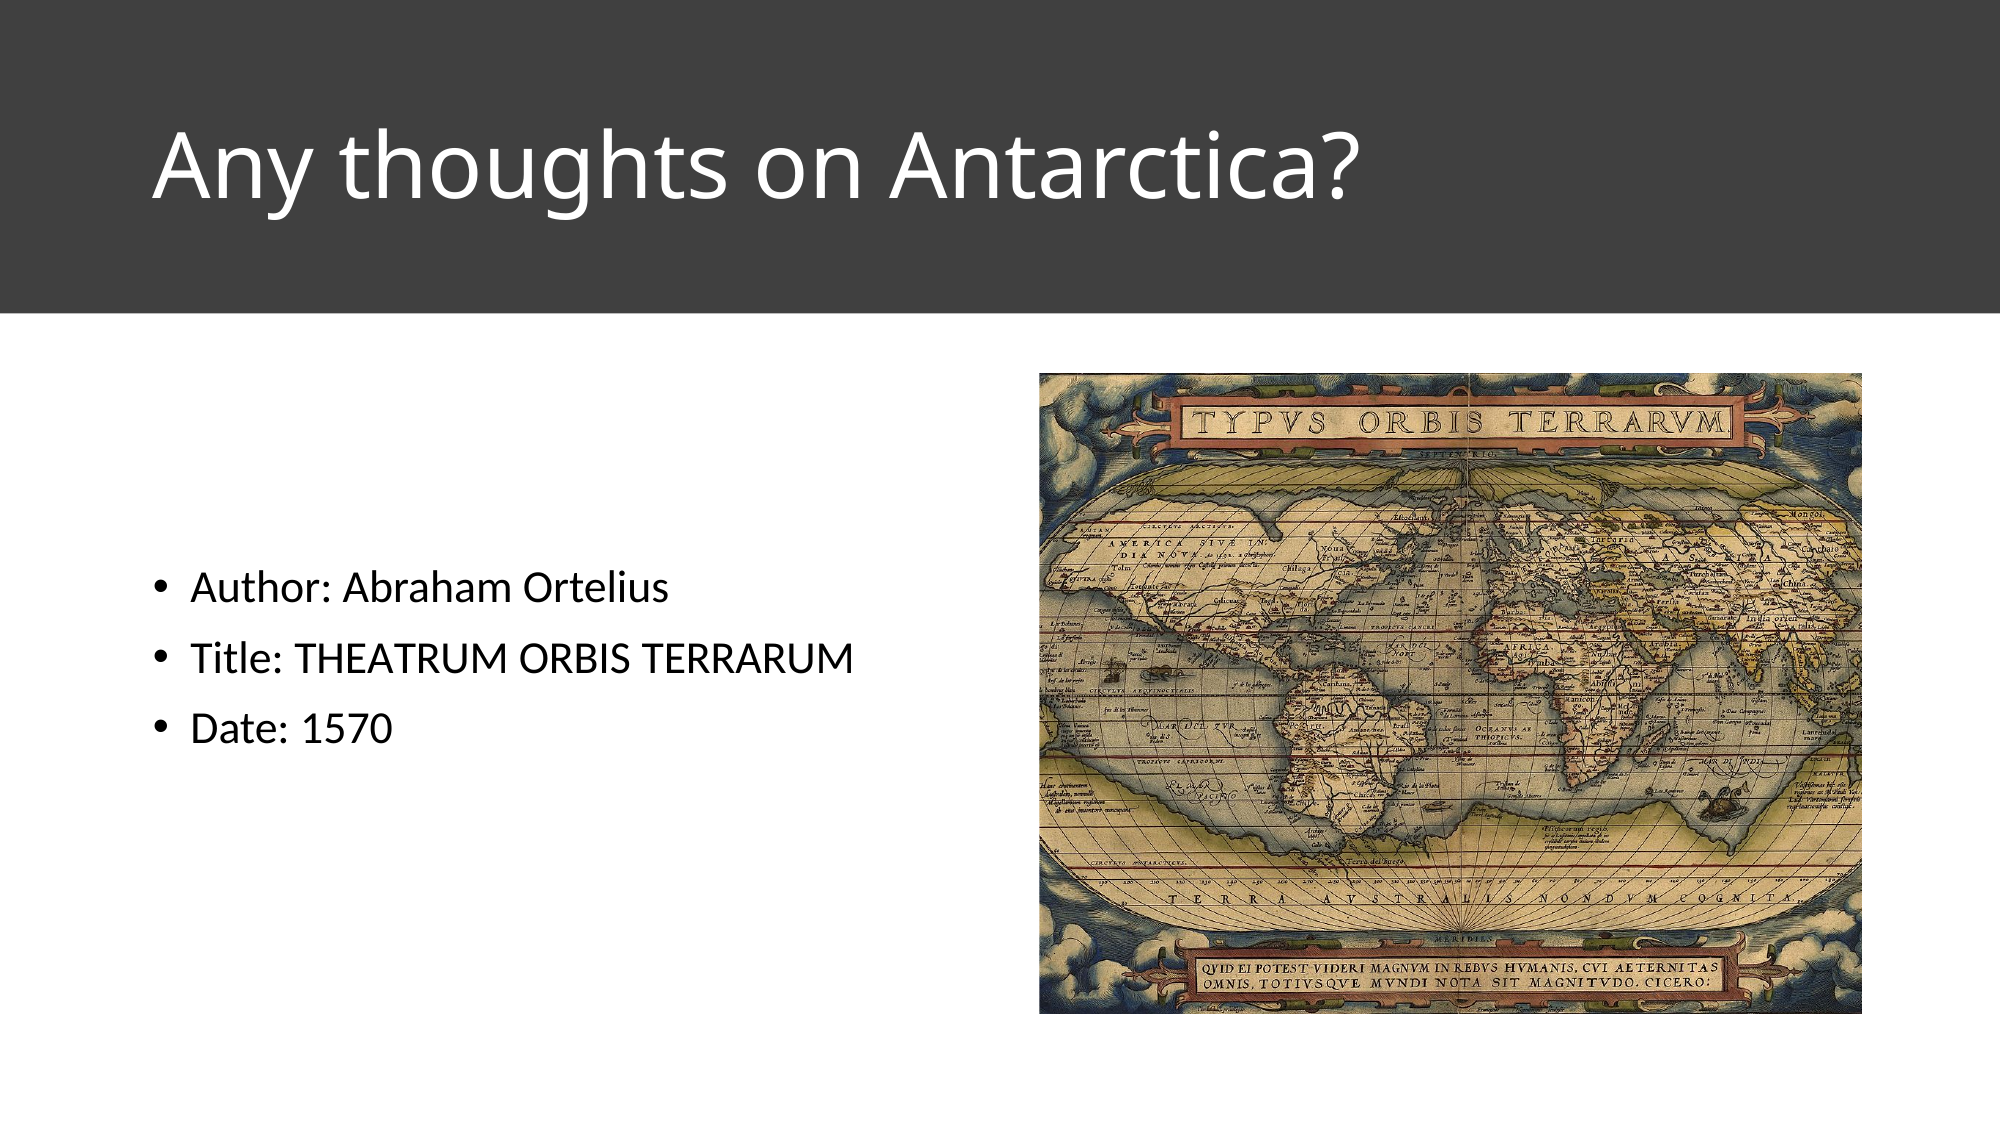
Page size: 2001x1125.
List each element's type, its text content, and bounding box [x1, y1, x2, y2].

title Any thoughts on Antarctica? [137, 60, 1863, 278]
picture [1039, 373, 1862, 1014]
text_box [0, 0, 2000, 314]
list Author: Abraham Ortelius Title: THEATRUM ORBIS TERRARUM Date: 1570 [138, 373, 961, 1014]
